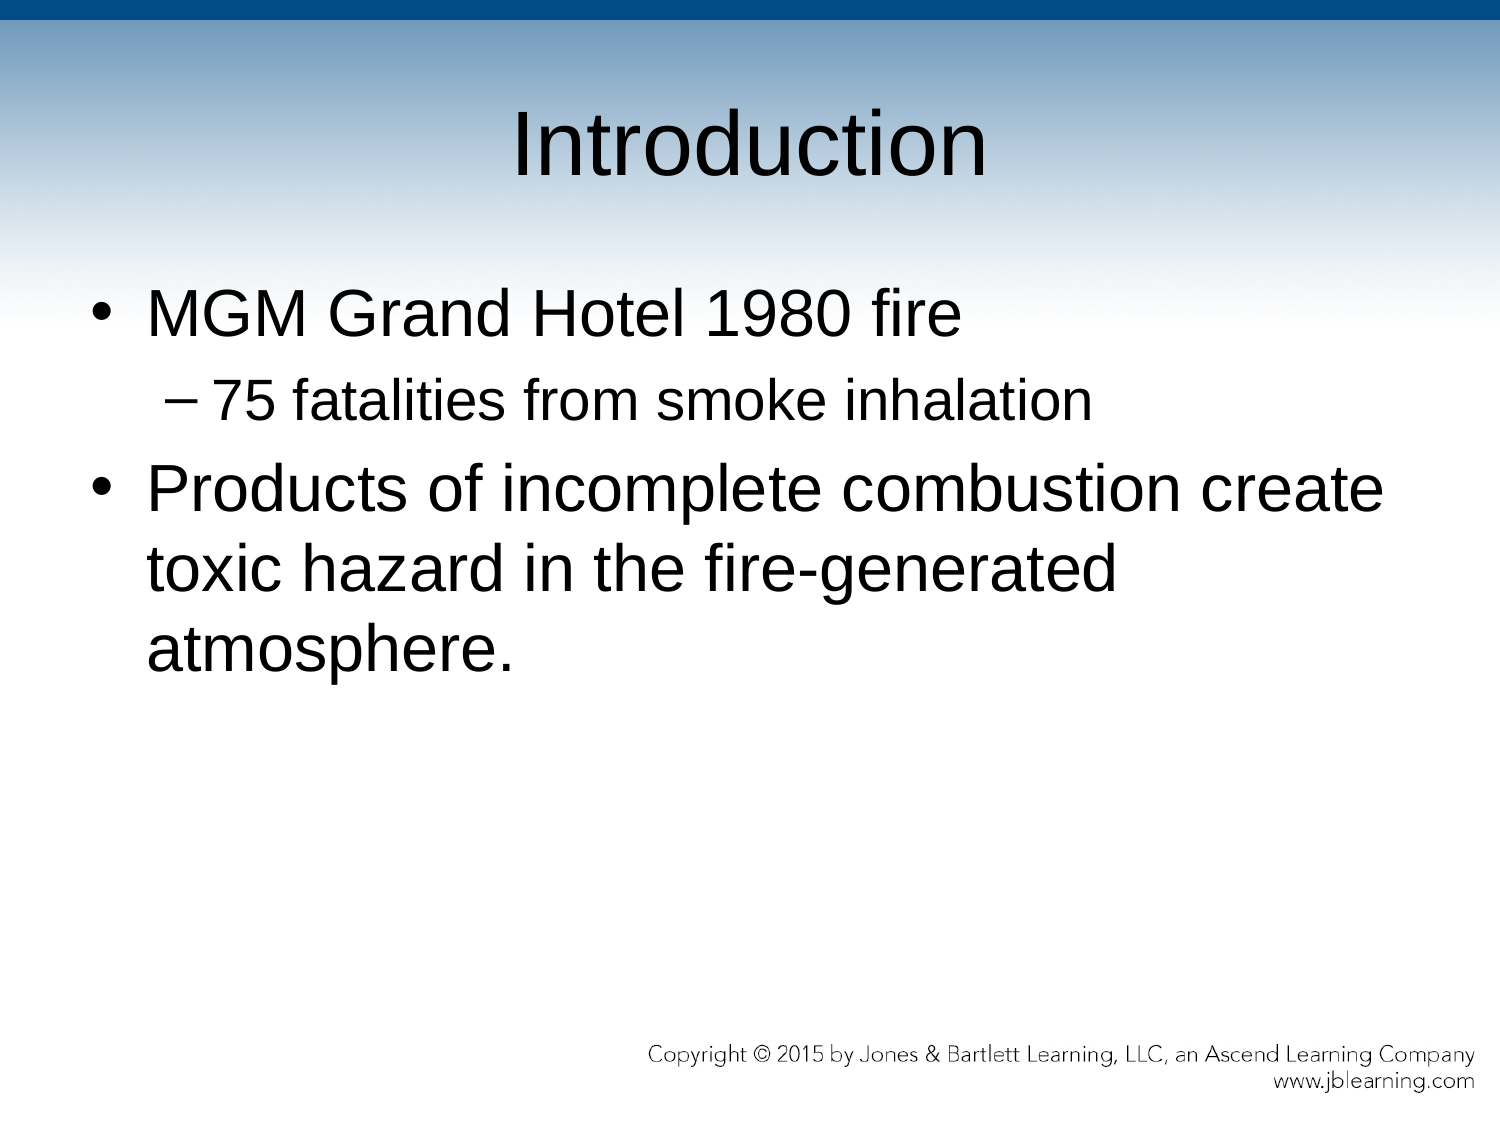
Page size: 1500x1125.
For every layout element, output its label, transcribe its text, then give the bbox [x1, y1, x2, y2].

picture [0, 0, 1500, 1125]
title Introduction [75, 45, 1425, 233]
list MGM Grand Hotel 1980 fire 75 fatalities from smoke inhalation Products of incomplete combustion create toxic hazard in the fire-generated atmosphere. [75, 262, 1425, 1005]
